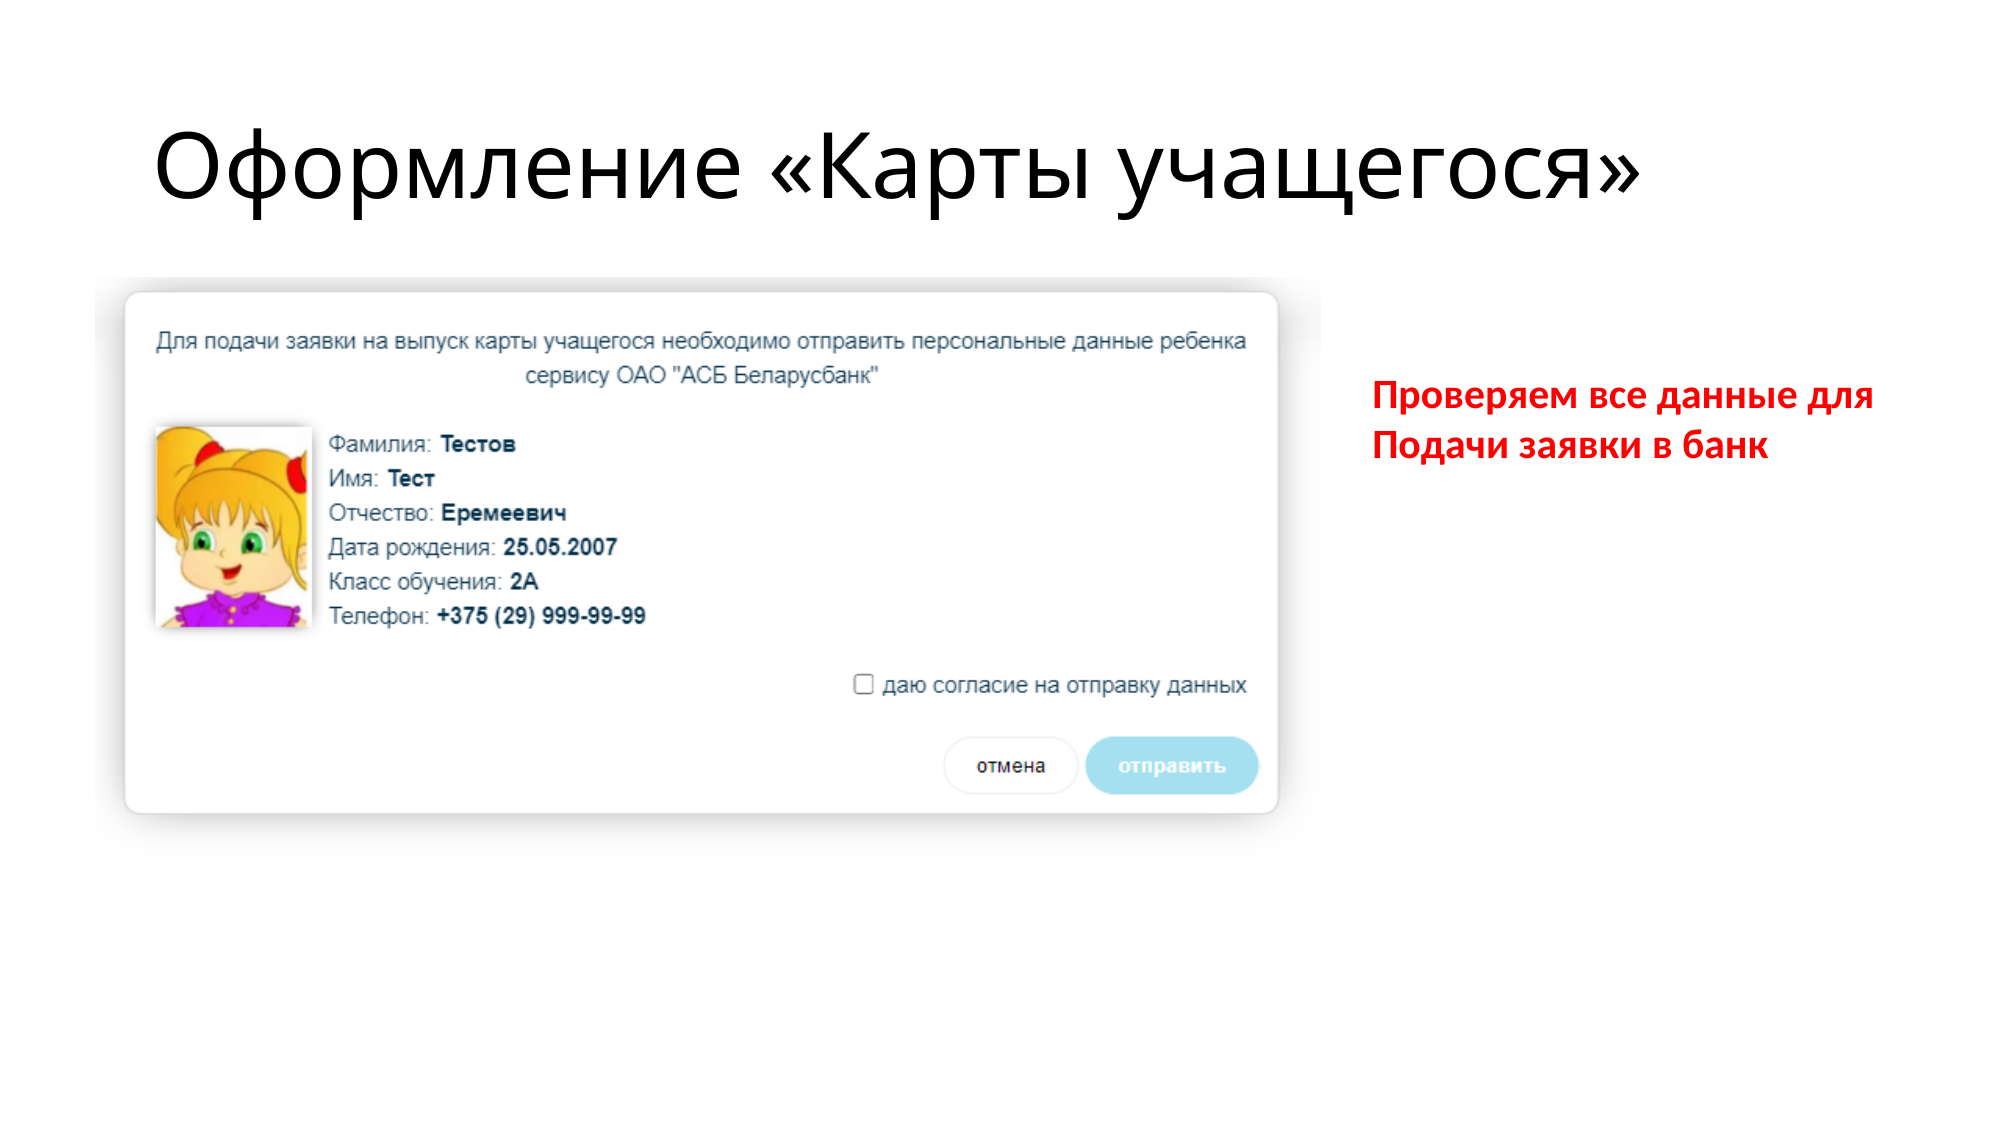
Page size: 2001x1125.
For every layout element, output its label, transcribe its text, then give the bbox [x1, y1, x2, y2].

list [94, 277, 1321, 865]
title Оформление «Карты учащегося» [137, 59, 1863, 278]
text_box Проверяем все данные для Подачи заявки в банк [1357, 359, 1951, 474]
